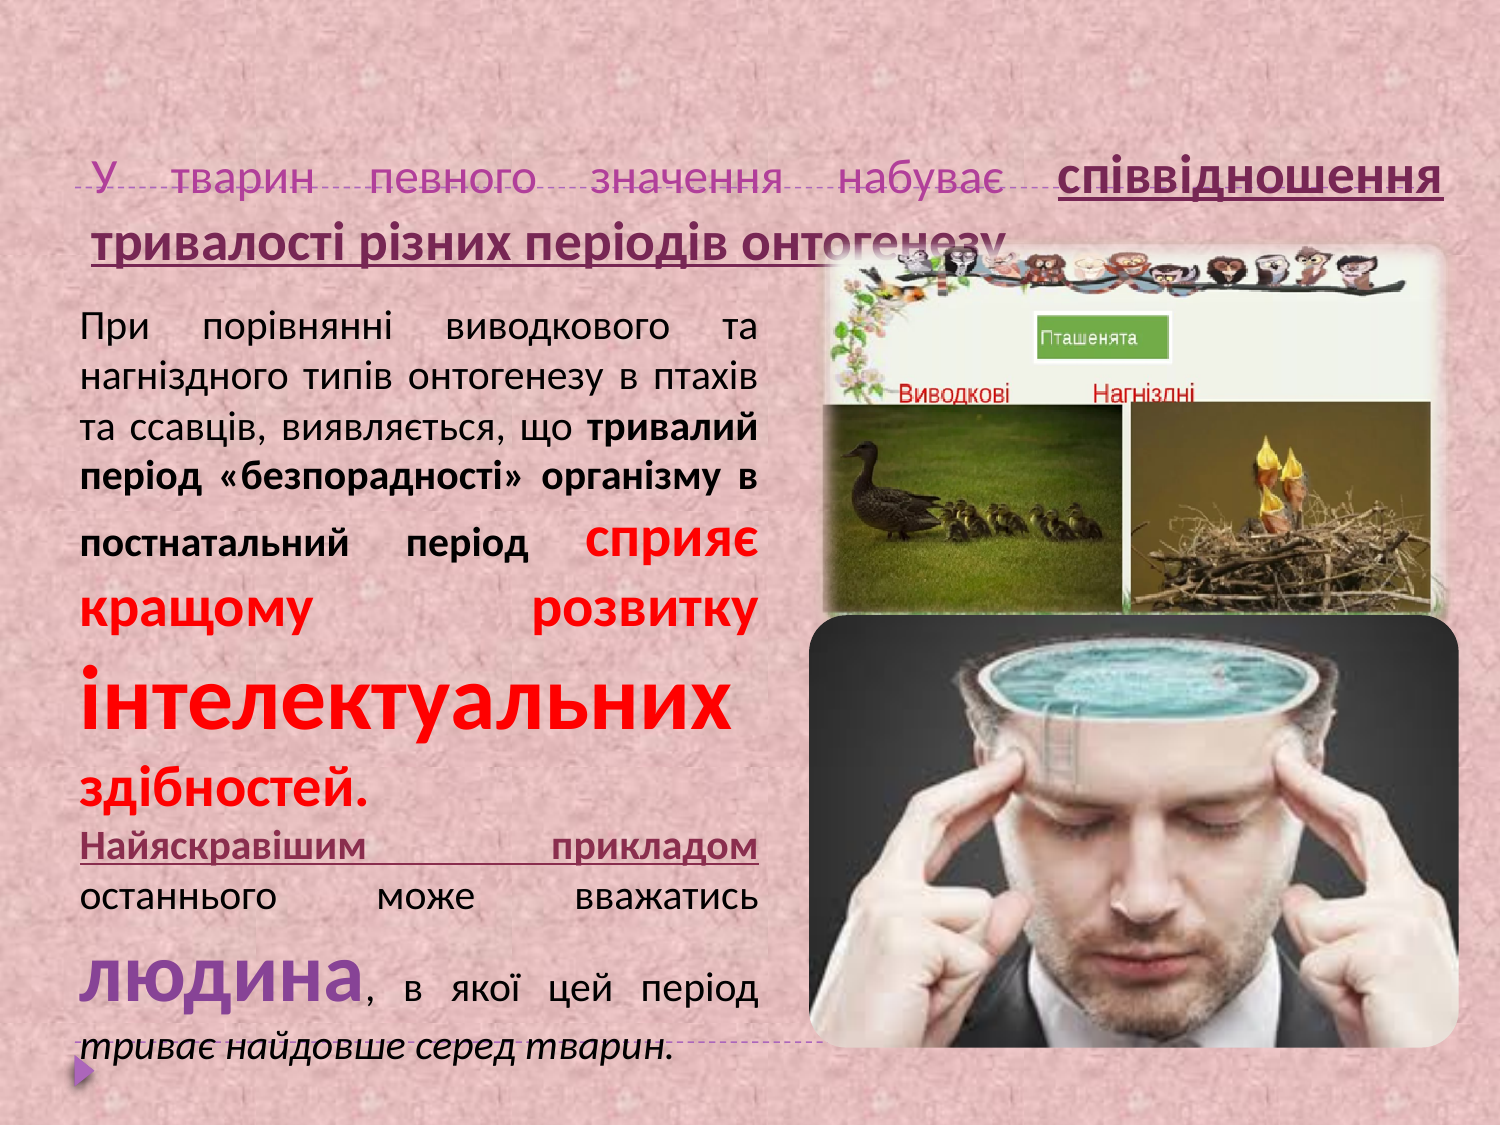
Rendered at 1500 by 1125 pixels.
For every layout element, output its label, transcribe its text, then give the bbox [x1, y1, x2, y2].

text_box При порівнянні виводкового та нагніздного типів онтогенезу в птахів та ссавців, виявляється, що тривалий період «безпорадності» організму в постнатальний період сприяє кращому розвитку інтелектуальних здібностей. Найяскравішим прикладом останнього може вважатись людина, в якої цей період триває найдовше серед тварин. [64, 290, 774, 1076]
title У тварин певного значення набуває співвідношення тривалості різних періодів онтогенезу. [76, 128, 1459, 279]
picture [0, 0, 1500, 1125]
